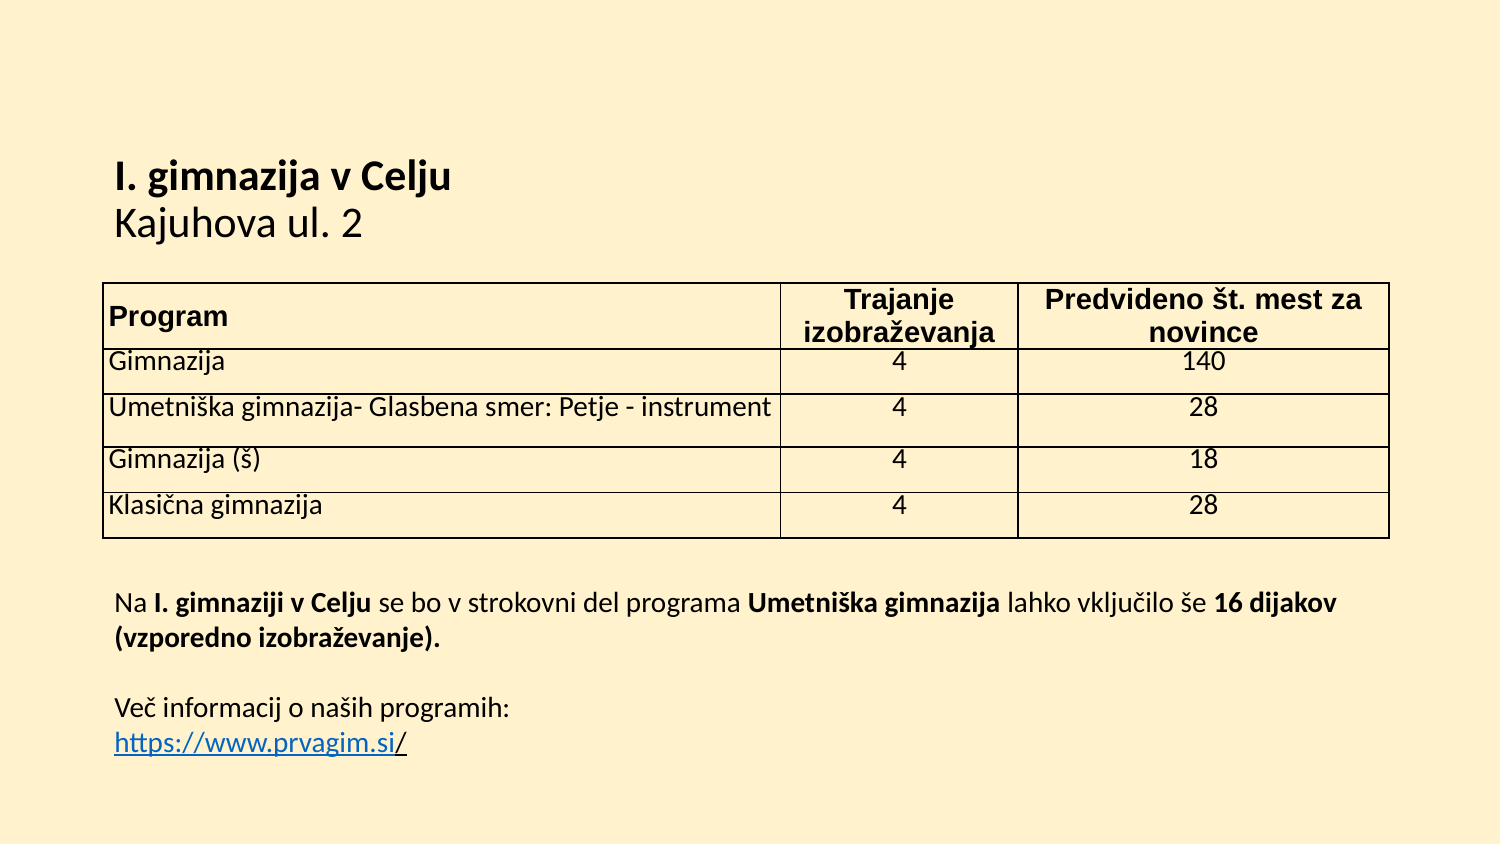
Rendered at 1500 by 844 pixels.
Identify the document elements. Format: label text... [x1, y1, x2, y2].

table_header Program [104, 284, 780, 348]
table_cell Gimnazija [104, 350, 780, 393]
table_cell Klasična gimnazija [104, 493, 780, 537]
table_cell 18 [1019, 448, 1388, 492]
table_cell 28 [1019, 493, 1388, 537]
table_header Trajanje izobraževanja [781, 284, 1017, 348]
table_cell 4 [781, 493, 1017, 537]
table_cell Umetniška gimnazija- Glasbena smer: Petje - instrument [104, 395, 780, 446]
table_cell 28 [1019, 395, 1388, 446]
table_cell 4 [781, 448, 1017, 492]
table_cell 140 [1019, 350, 1388, 393]
text_box Na I. gimnaziji v Celju se bo v strokovni del programa Umetniška gimnazija lahko vključilo še 16 dijakov (vzporedno izobraževanje). Več informacij o naših programih: https://www.prvagim.si/ [103, 577, 1389, 691]
table_cell 4 [781, 350, 1017, 393]
table_cell 4 [781, 395, 1017, 446]
table_cell Gimnazija (š) [104, 448, 780, 492]
title I. gimnazija v Celju Kajuhova ul. 2 [103, 118, 1397, 282]
table_header Predvideno št. mest za novince [1019, 284, 1388, 348]
